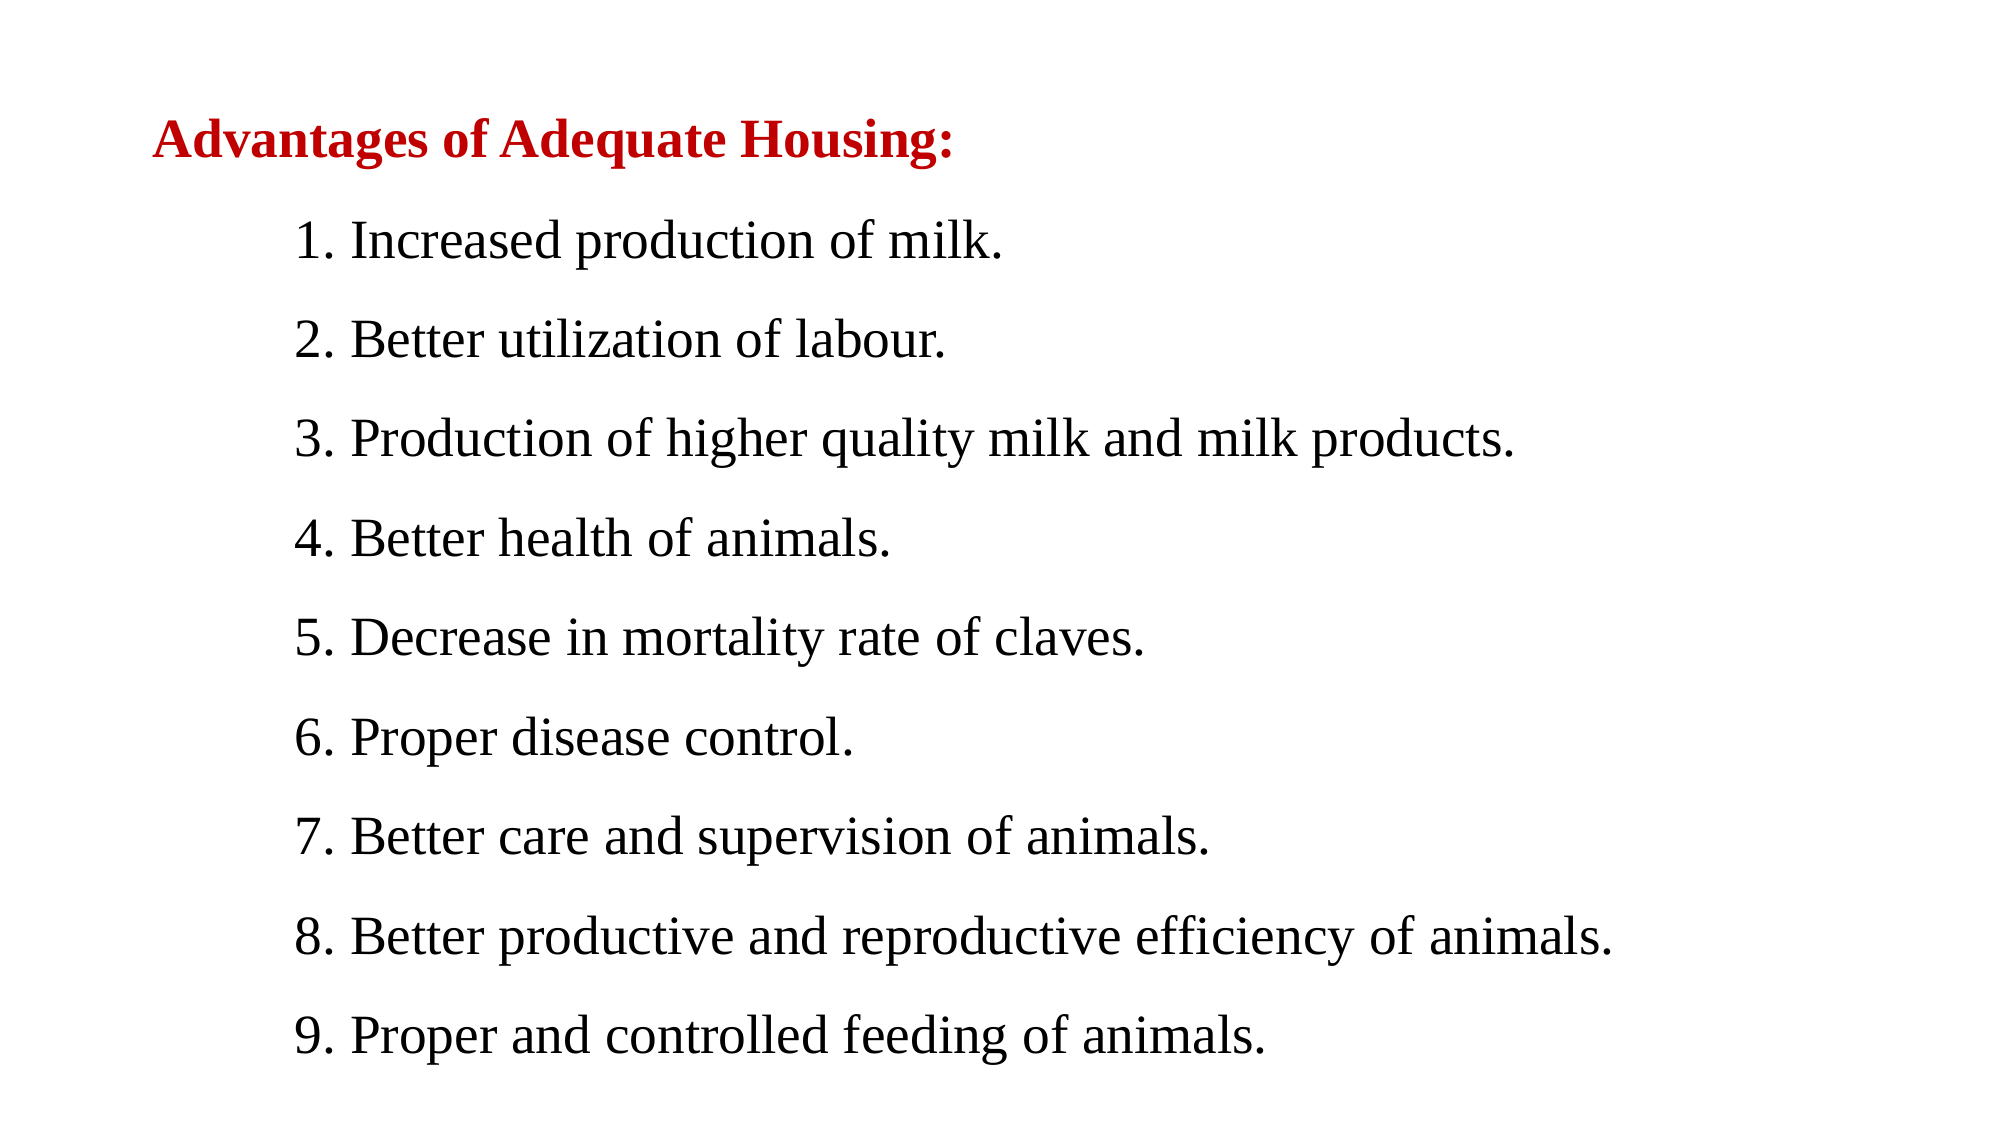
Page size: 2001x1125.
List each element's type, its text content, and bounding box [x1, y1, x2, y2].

list Advantages of Adequate Housing: 1. Increased production of milk. 2. Better utilization of labour. 3. Production of higher quality milk and milk products. 4. Better health of animals. 5. Decrease in mortality rate of claves. 6. Proper disease control. 7. Better care and supervision of animals. 8. Better productive and reproductive efficiency of animals. 9. Proper and controlled feeding of animals. [137, 102, 1863, 1078]
